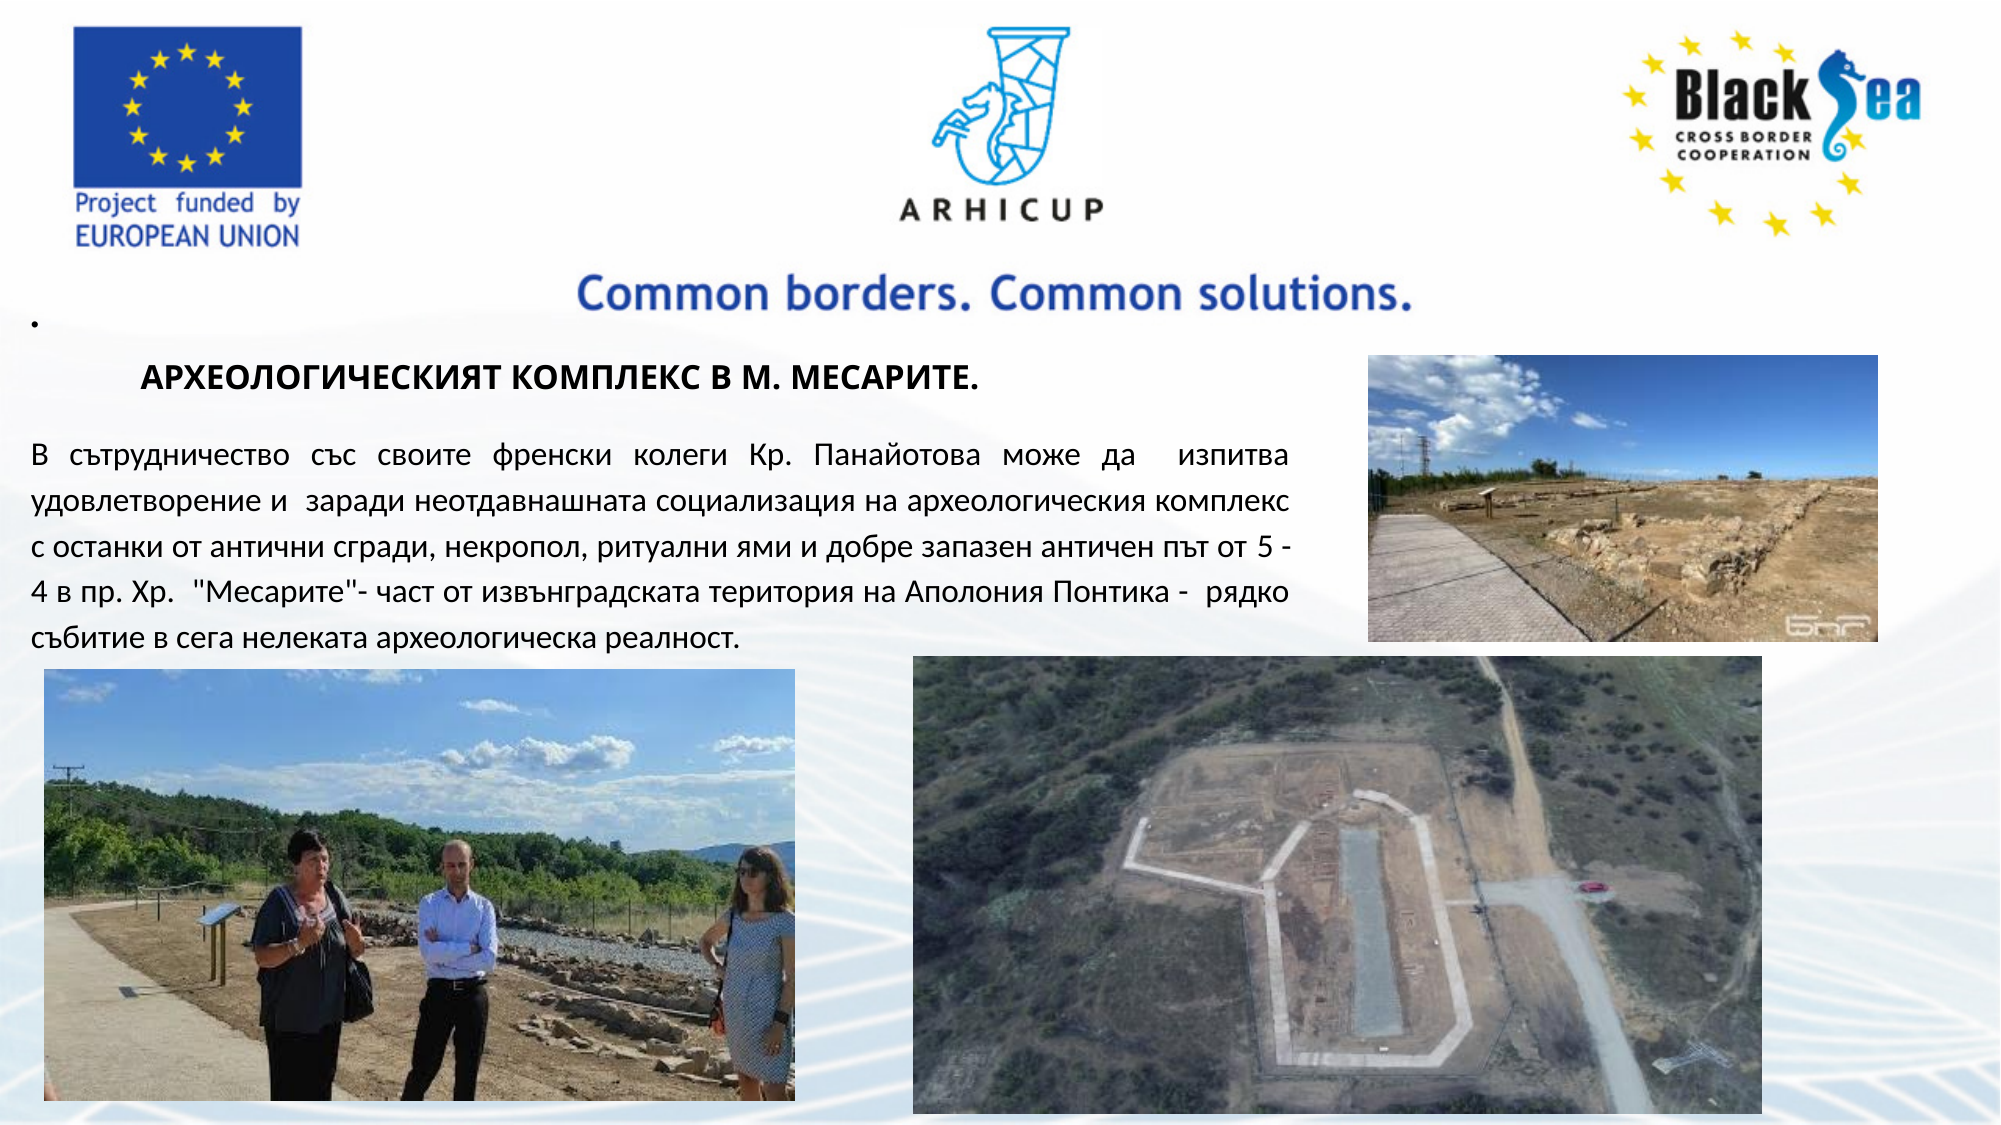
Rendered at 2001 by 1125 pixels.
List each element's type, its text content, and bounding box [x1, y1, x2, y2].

picture [0, 0, 2001, 1125]
list В сътрудничество със своите френски колеги Кр. Панайотова може да изпитва удовлетворение и заради неотдавнашната социализация на археологическия комплекс с останки от антични сгради, некропол, ритуални ями и добре запазен античен път от 5 -4 в пр. Хр. "Месарите"- част от извънградската територия на Аполония Понтика - рядко събитие в сега нелеката археологическа реалност. [15, 299, 1307, 1014]
